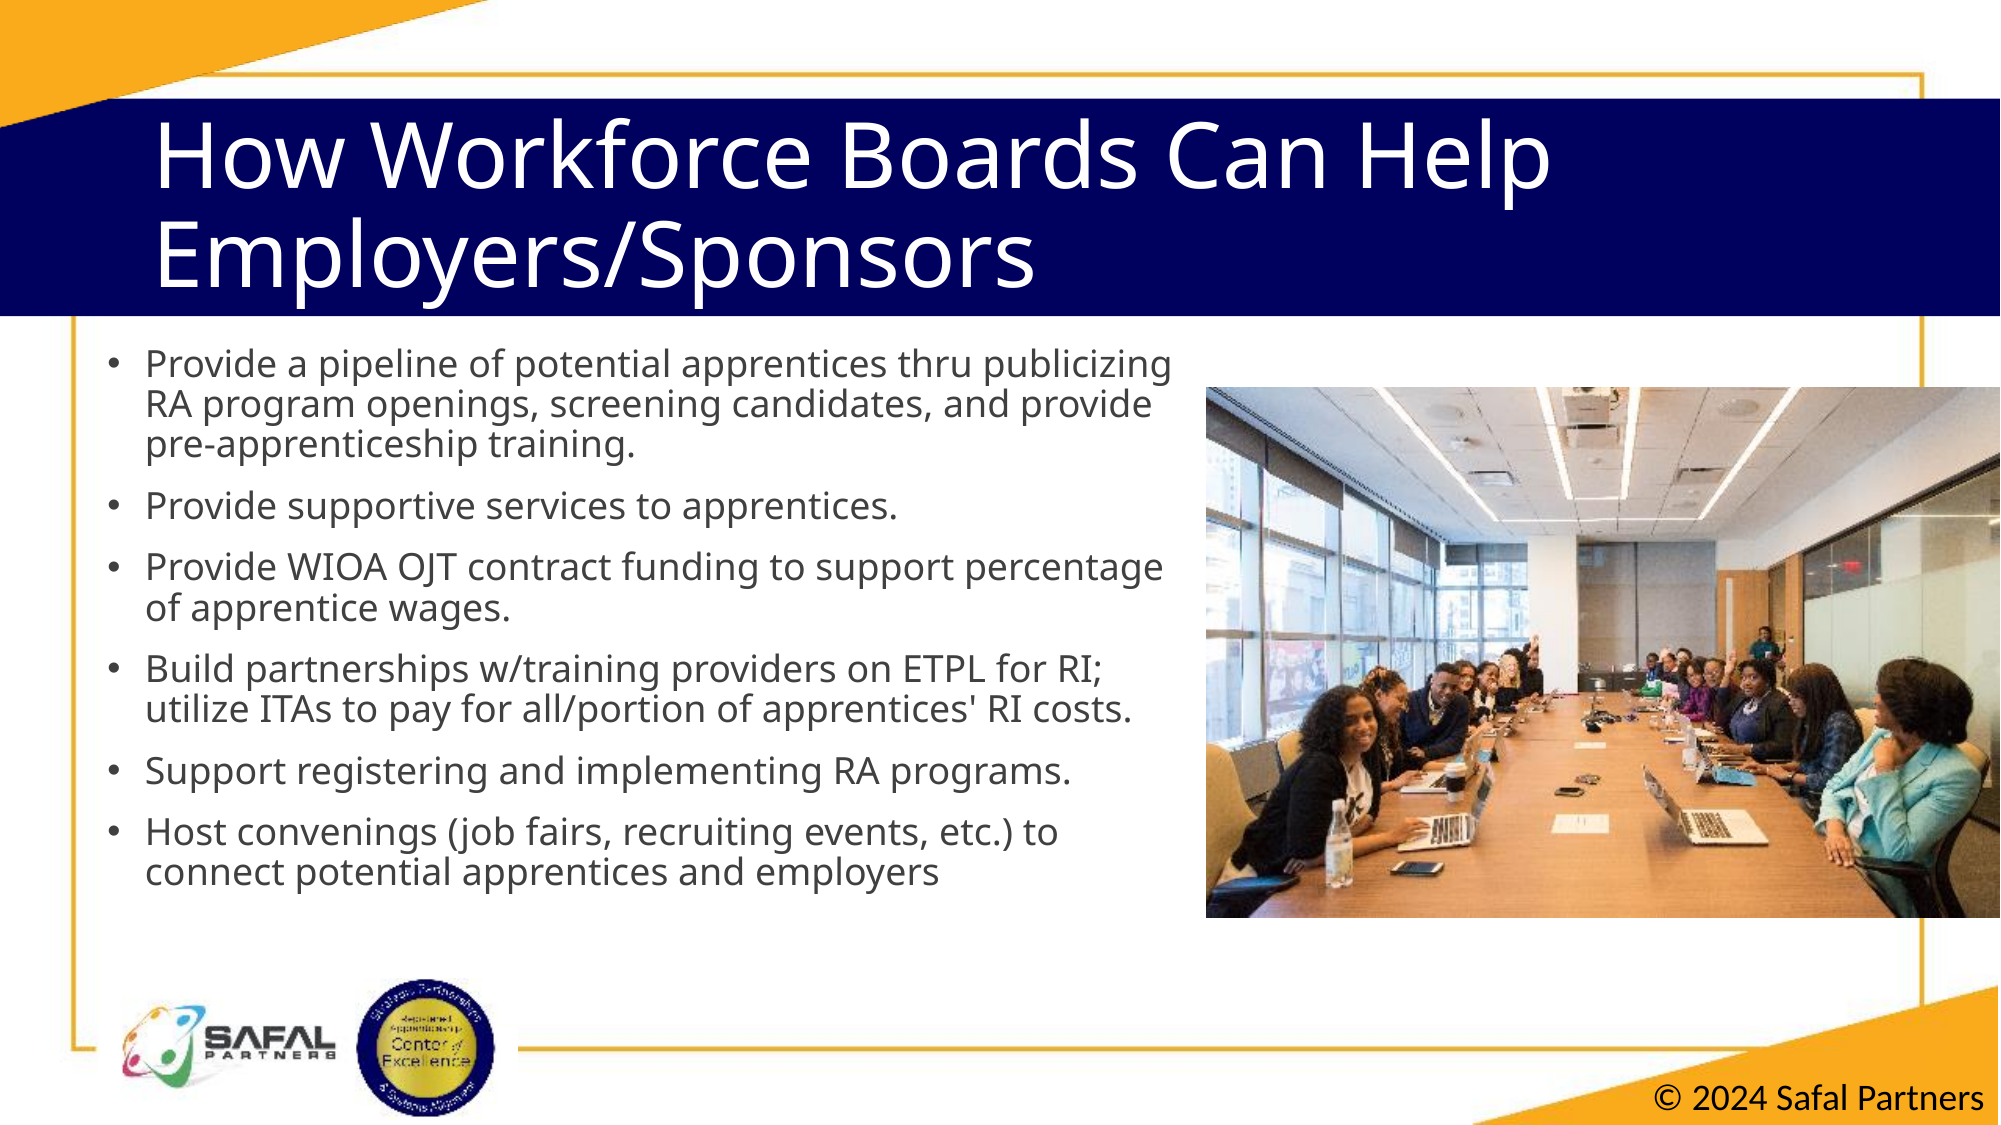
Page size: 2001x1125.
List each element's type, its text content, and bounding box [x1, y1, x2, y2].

picture [0, 0, 2000, 1125]
list Provide a pipeline of potential apprentices thru publicizing RA program openings, screening candidates, and provide pre-apprenticeship training. Provide supportive services to apprentices. Provide WIOA OJT contract funding to support percentage of apprentice wages. Build partnerships w/training providers on ETPL for RI; utilize ITAs to pay for all/portion of apprentices' RI costs. Support registering and implementing RA programs. Host convenings (job fairs, recruiting events, etc.) to connect potential apprentices and employers [92, 337, 1207, 976]
title How Workforce Boards Can Help Employers/Sponsors [137, 99, 1863, 318]
text_box © 2024 Safal Partners [1637, 1065, 2000, 1125]
